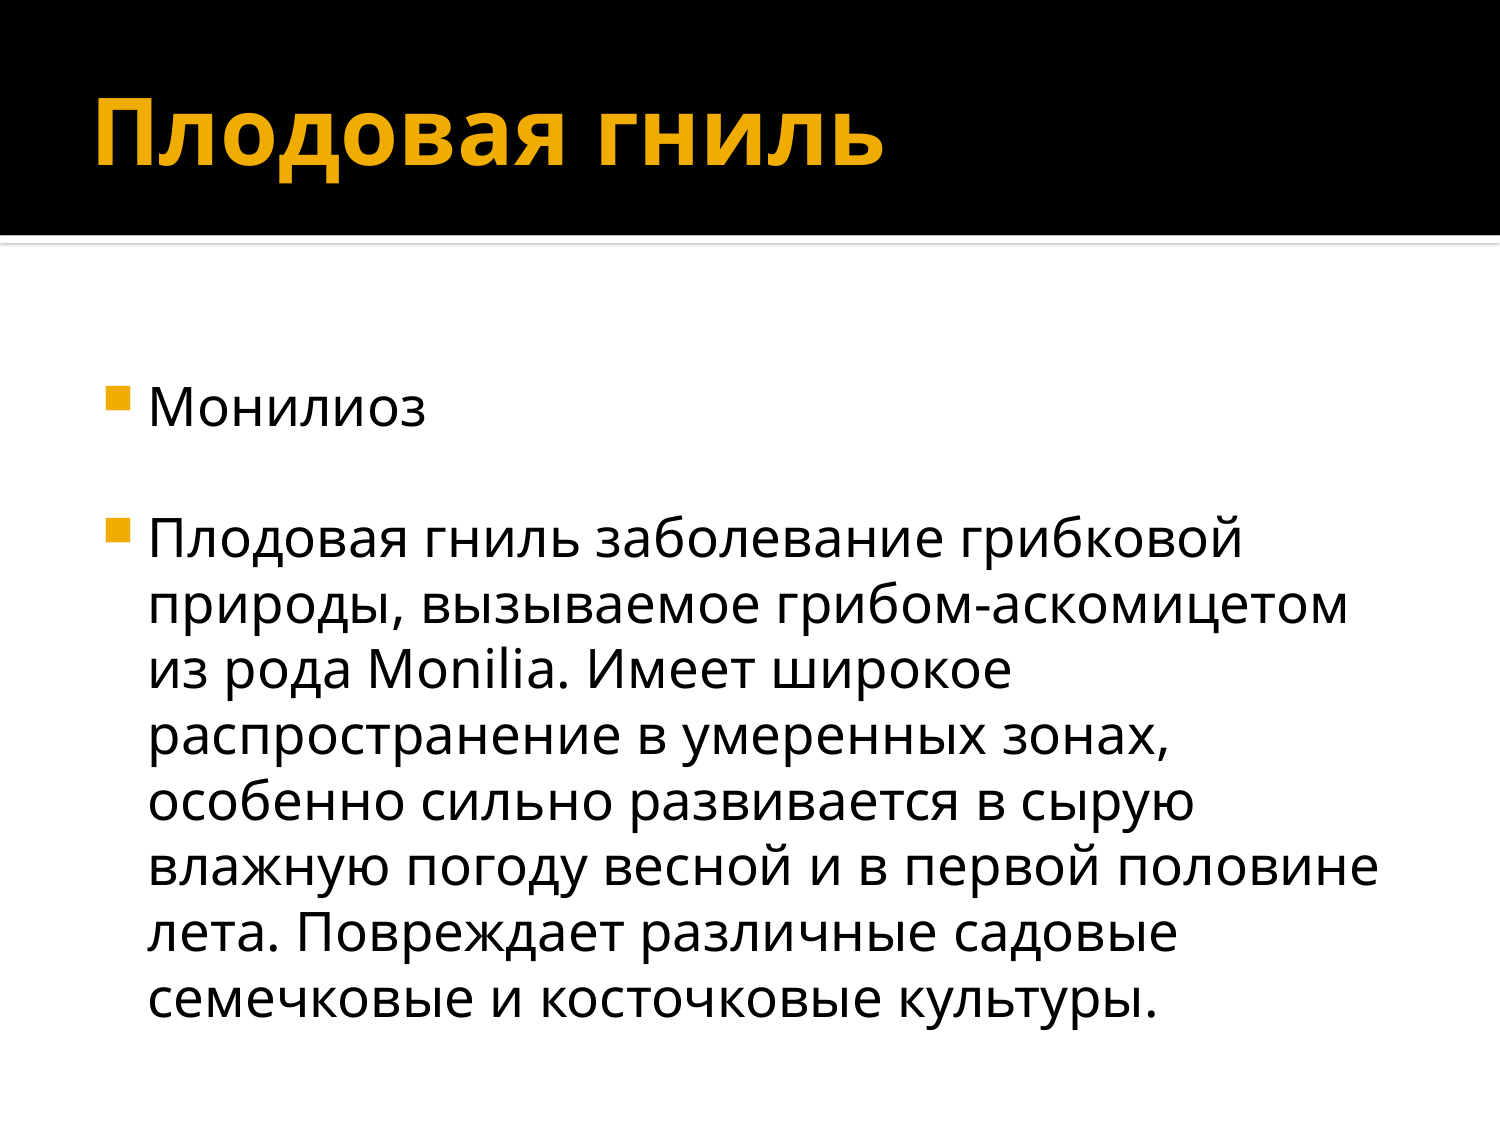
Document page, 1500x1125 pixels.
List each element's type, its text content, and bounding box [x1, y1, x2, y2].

title Плодовая гниль [75, 25, 1425, 231]
list Монилиоз Плодовая гниль заболевание грибковой природы, вызываемое грибом-аскомицетом из рода Monilia. Имеет широкое распространение в умеренных зонах, особенно сильно развивается в сырую влажную погоду весной и в первой половине лета. Повреждает различные садовые семечковые и косточковые культуры. [75, 291, 1425, 1050]
